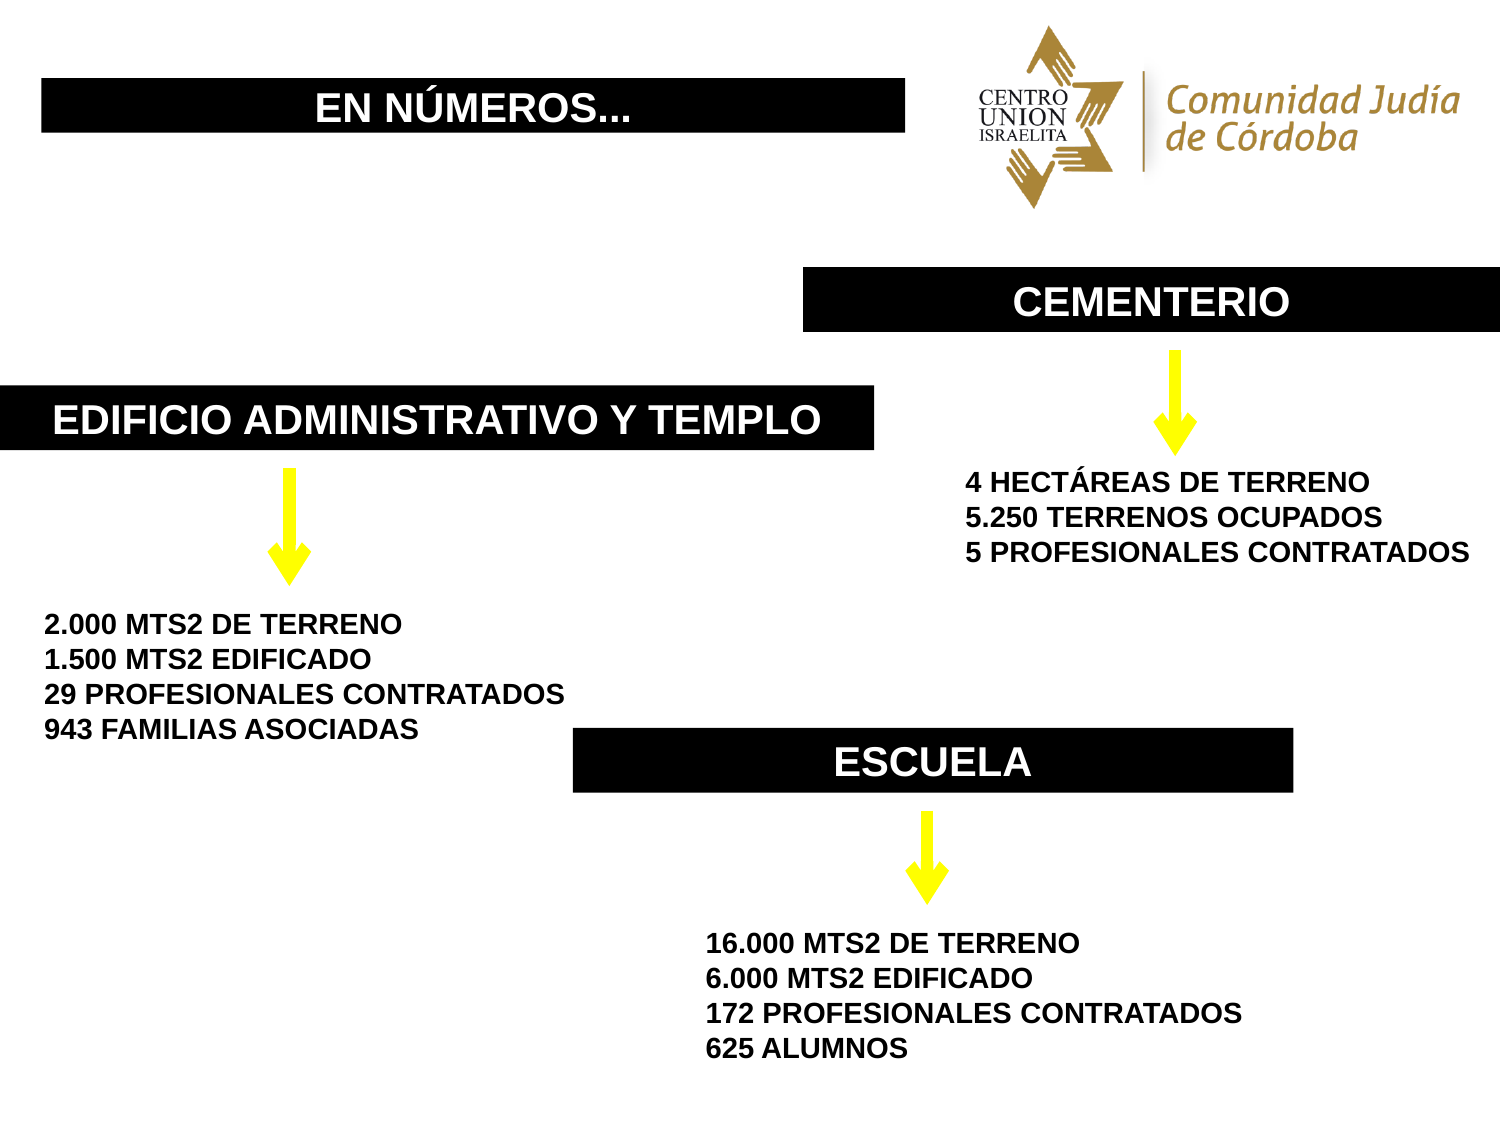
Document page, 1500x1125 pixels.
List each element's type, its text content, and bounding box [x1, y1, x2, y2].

text_box 2.000 MTS2 DE TERRENO 1.500 MTS2 EDIFICADO 29 PROFESIONALES CONTRATADOS 943 FAMILIAS ASOCIADAS [29, 597, 780, 753]
text_box 16.000 MTS2 DE TERRENO 6.000 MTS2 EDIFICADO 172 PROFESIONALES CONTRATADOS 625 ALUMNOS [690, 916, 1329, 1072]
text_box CEMENTERIO [803, 267, 1500, 332]
title EN NÚMEROS... [41, 78, 906, 133]
text_box EDIFICIO ADMINISTRATIVO Y TEMPLO [0, 385, 875, 451]
picture [938, 0, 1500, 235]
text_box ESCUELA [572, 727, 1294, 793]
text_box 4 HECTÁREAS DE TERRENO 5.250 TERRENOS OCUPADOS 5 PROFESIONALES CONTRATADOS [950, 456, 1500, 576]
